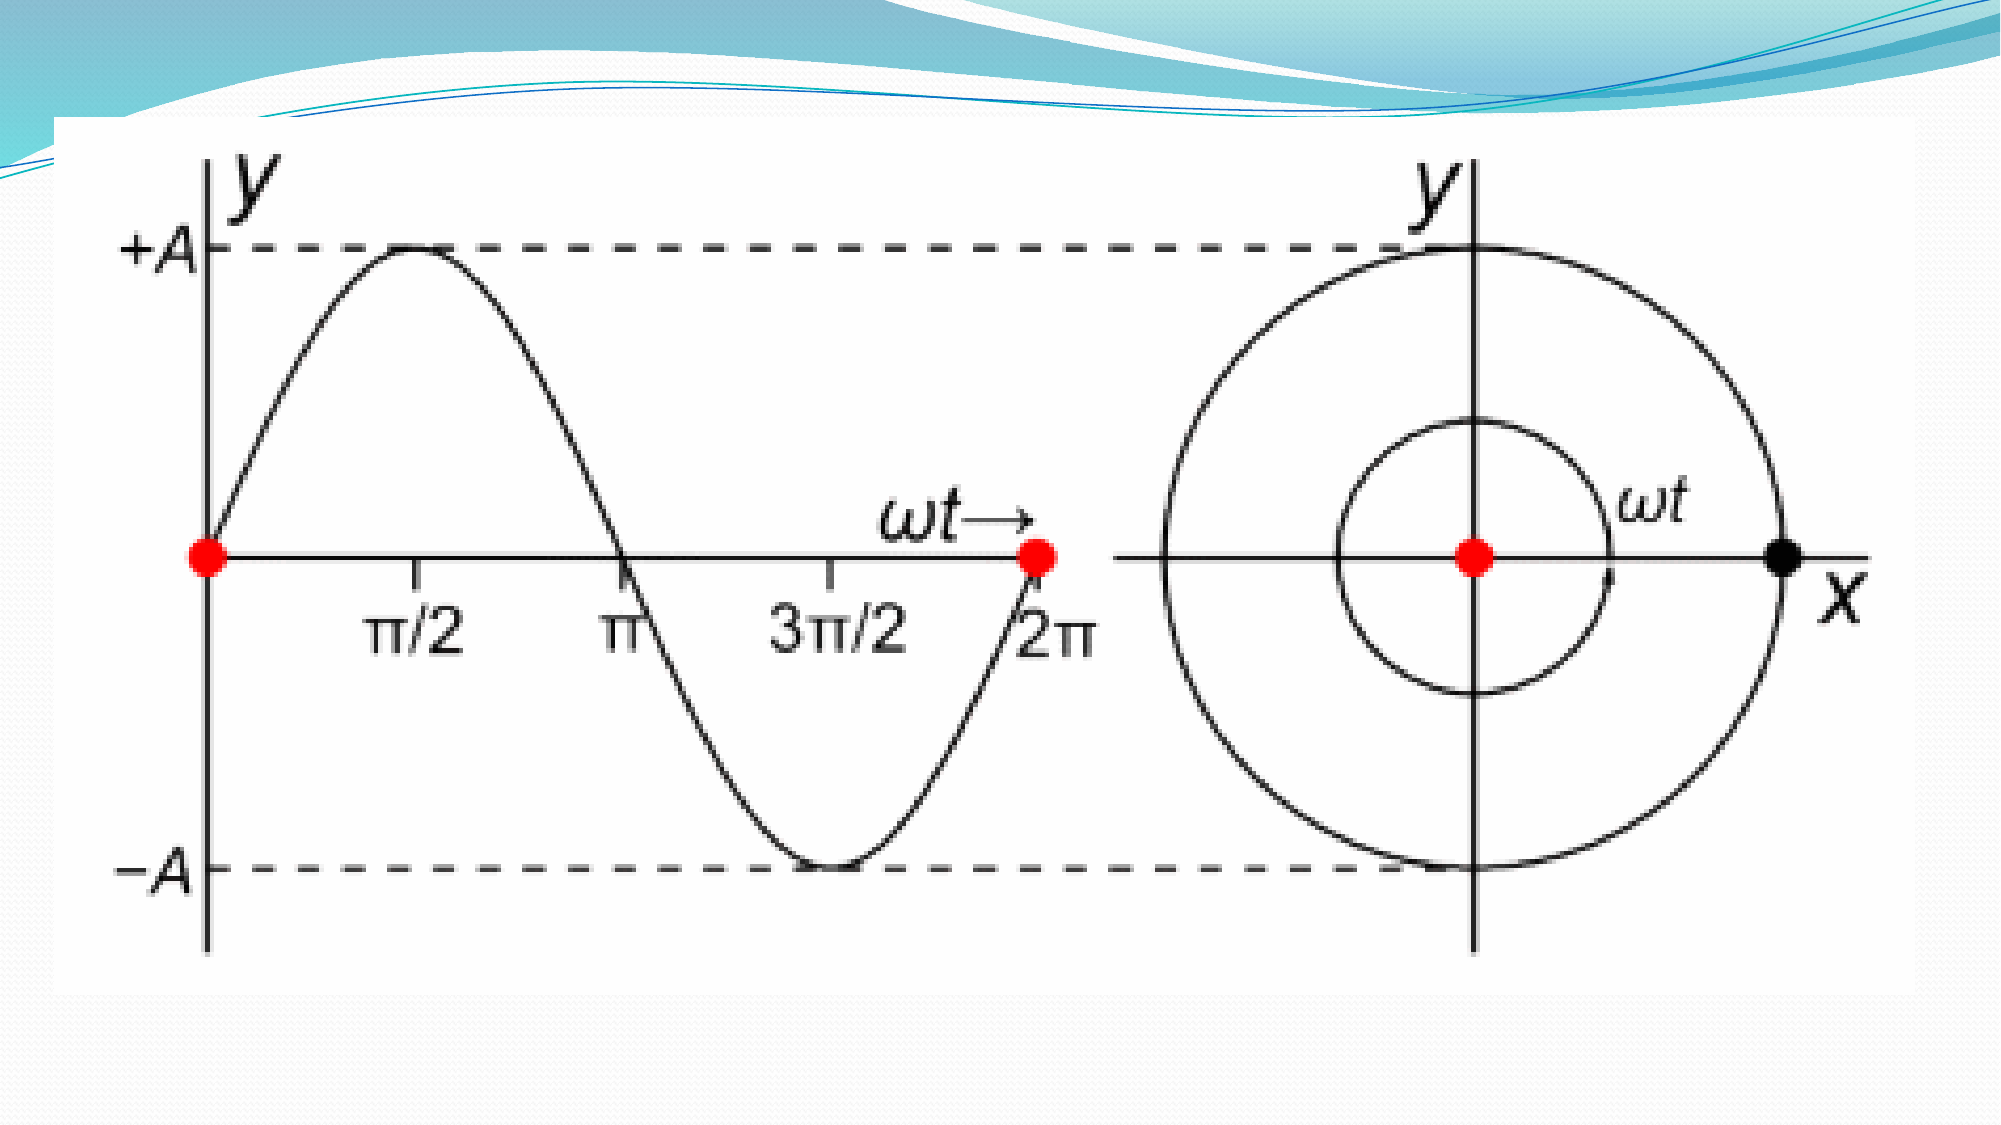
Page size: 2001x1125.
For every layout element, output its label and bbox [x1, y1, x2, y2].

list [54, 117, 1915, 995]
